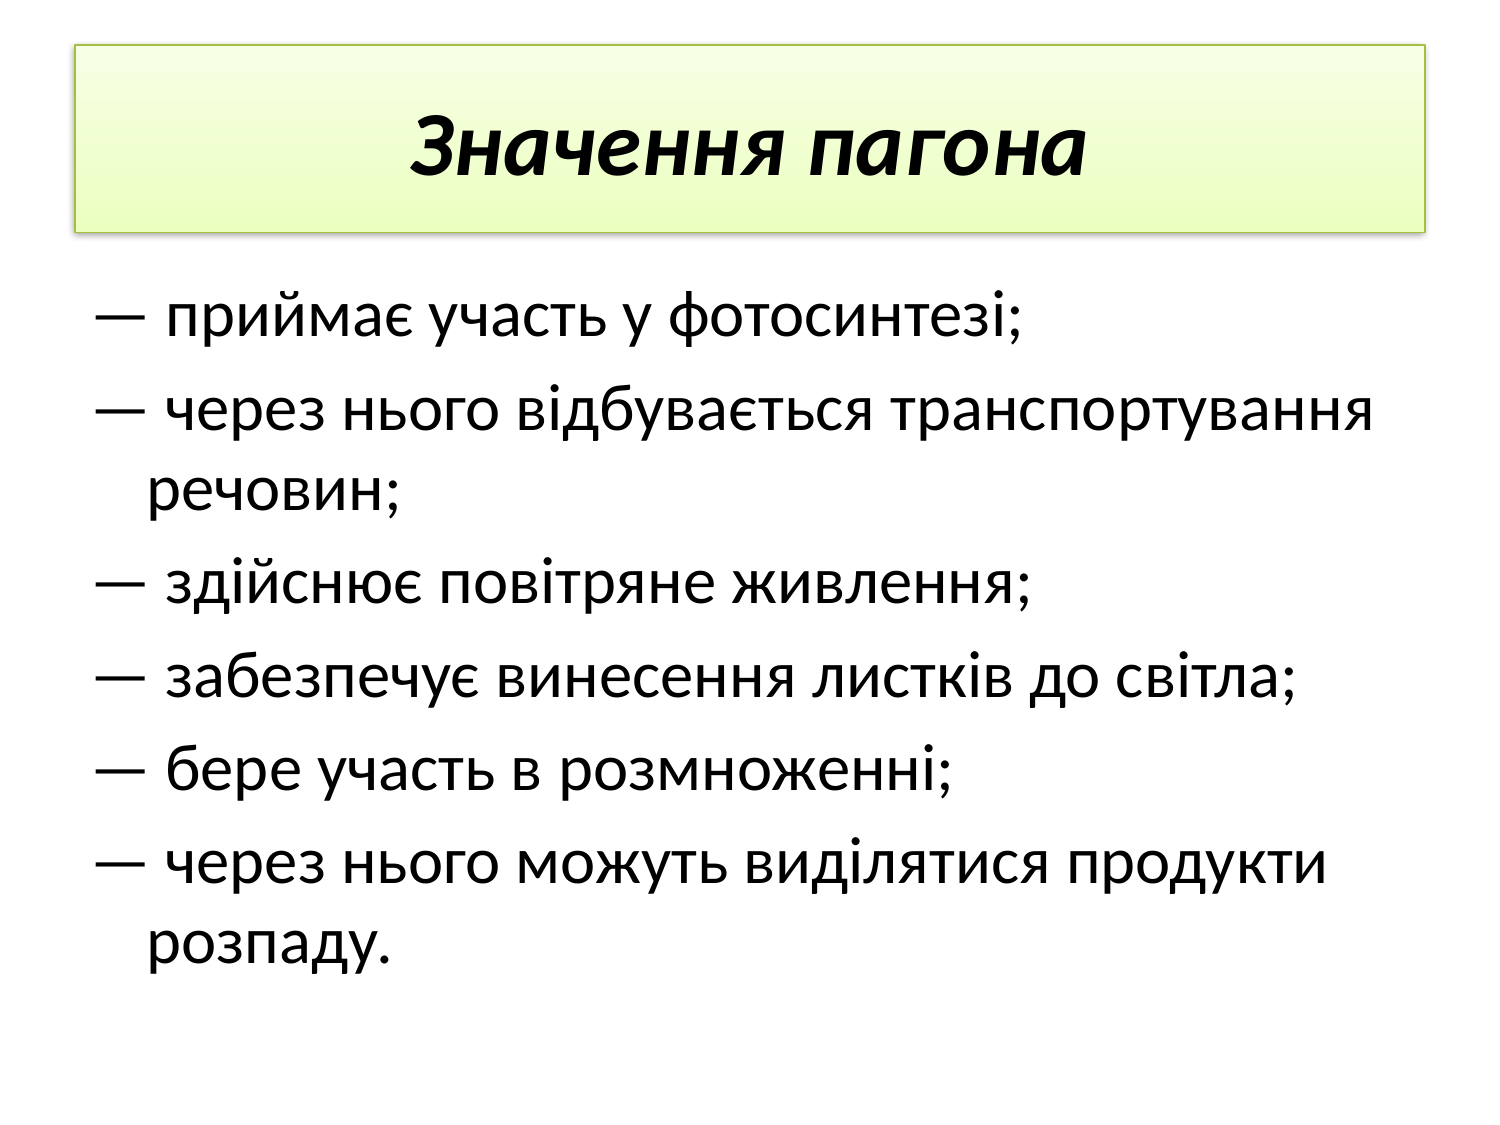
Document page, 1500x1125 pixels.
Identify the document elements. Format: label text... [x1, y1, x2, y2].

title Значення пагона [74, 44, 1426, 233]
list — приймає участь у фотосинтезі; — через нього відбувається транспортування речовин; — здійснює повітряне живлення; — забезпечує винесення листків до світла; — бере участь в розмноженні; — через нього можуть виділятися продукти розпаду. [75, 262, 1425, 1005]
